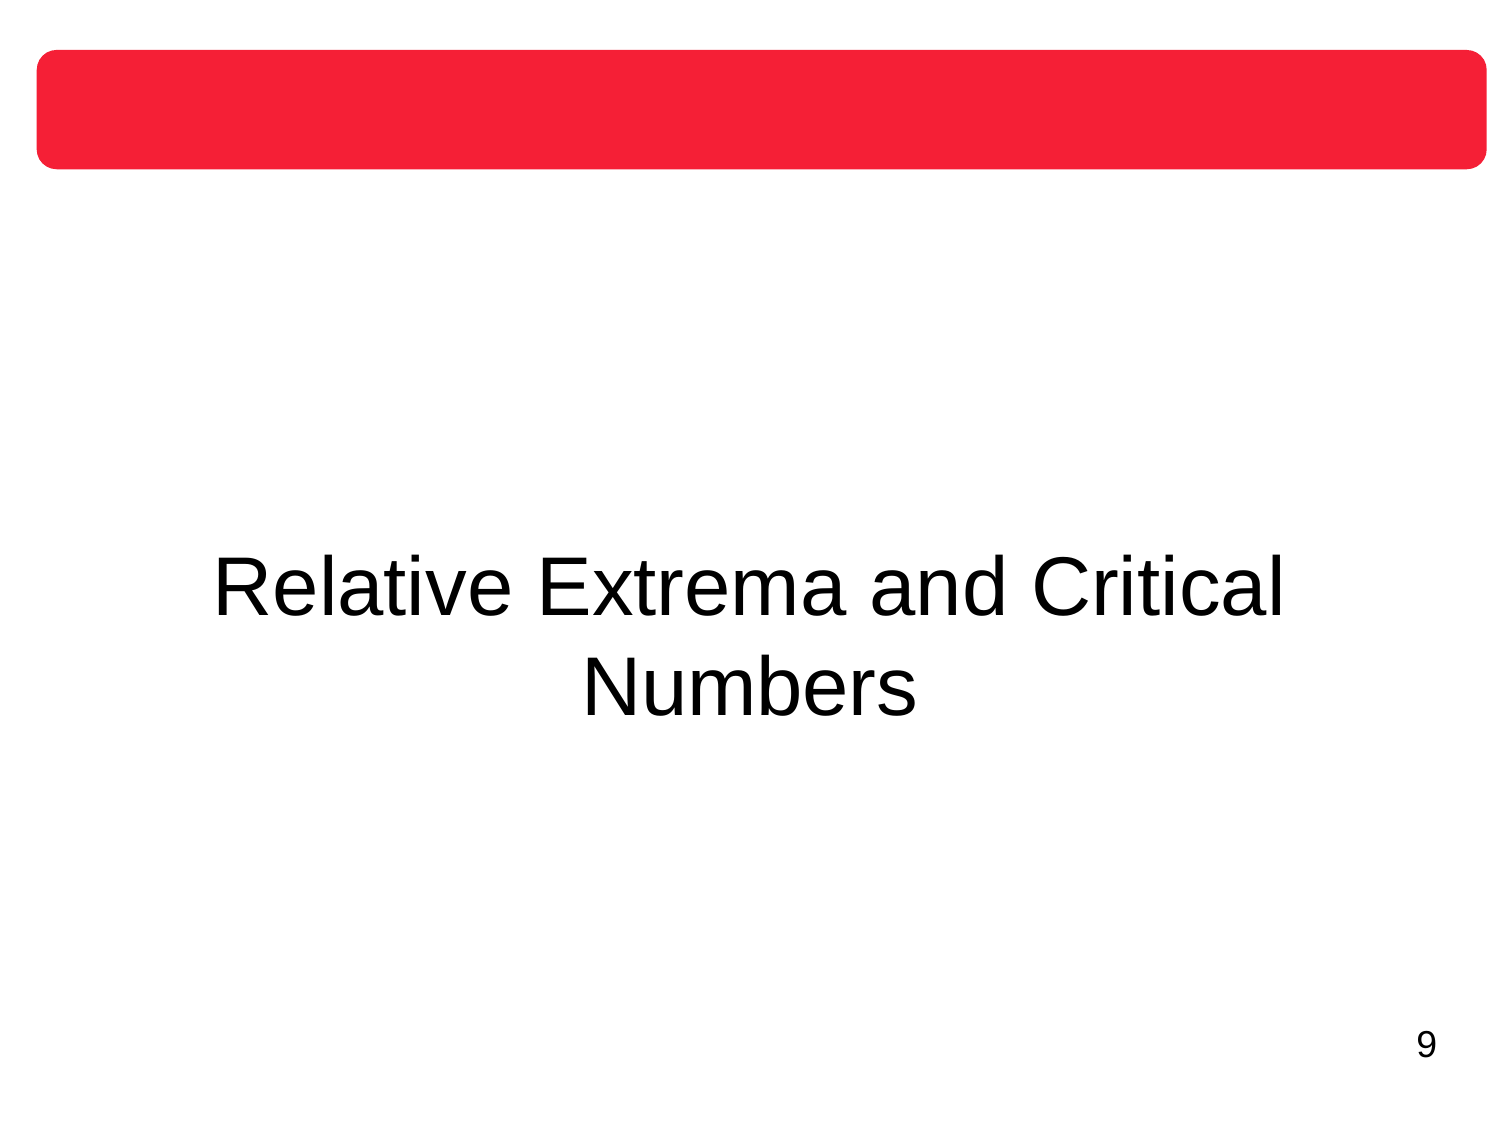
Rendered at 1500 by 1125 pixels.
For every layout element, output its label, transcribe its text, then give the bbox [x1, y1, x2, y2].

text_box Relative Extrema and Critical Numbers [75, 524, 1425, 675]
